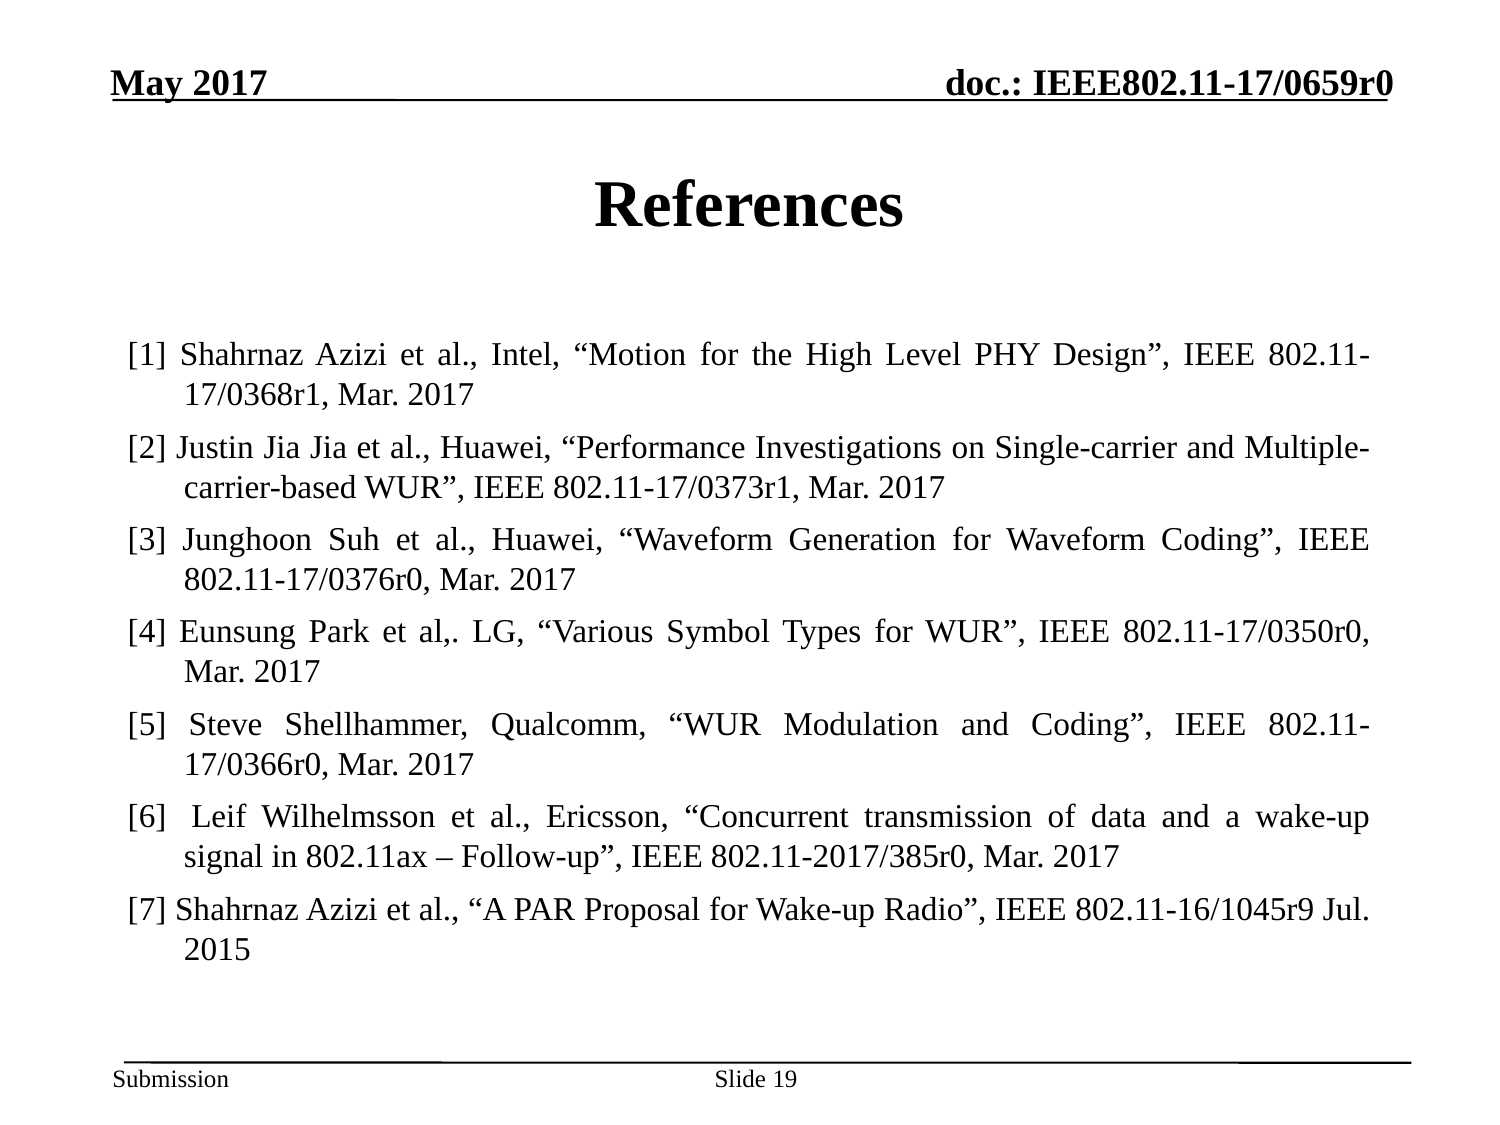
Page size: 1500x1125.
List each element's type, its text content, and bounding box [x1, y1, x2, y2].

slide_number Slide 19 [712, 1061, 800, 1123]
list [1] Shahrnaz Azizi et al., Intel, “Motion for the High Level PHY Design”, IEEE 802.11-17/0368r1, Mar. 2017 [2] Justin Jia Jia et al., Huawei, “Performance Investigations on Single-carrier and Multiple-carrier-based WUR”, IEEE 802.11-17/0373r1, Mar. 2017 [3] Junghoon Suh et al., Huawei, “Waveform Generation for Waveform Coding”, IEEE 802.11-17/0376r0, Mar. 2017 [4] Eunsung Park et al,. LG, “Various Symbol Types for WUR”, IEEE 802.11-17/0350r0, Mar. 2017 [5] Steve Shellhammer, Qualcomm, “WUR Modulation and Coding”, IEEE 802.11-17/0366r0, Mar. 2017 [6] Leif Wilhelmsson et al., Ericsson, “Concurrent transmission of data and a wake-up signal in 802.11ax – Follow-up”, IEEE 802.11-2017/385r0, Mar. 2017 [7] Shahrnaz Azizi et al., “A PAR Proposal for Wake-up Radio”, IEEE 802.11-16/1045r9 Jul. 2015 [112, 324, 1388, 1000]
title References [112, 112, 1388, 288]
